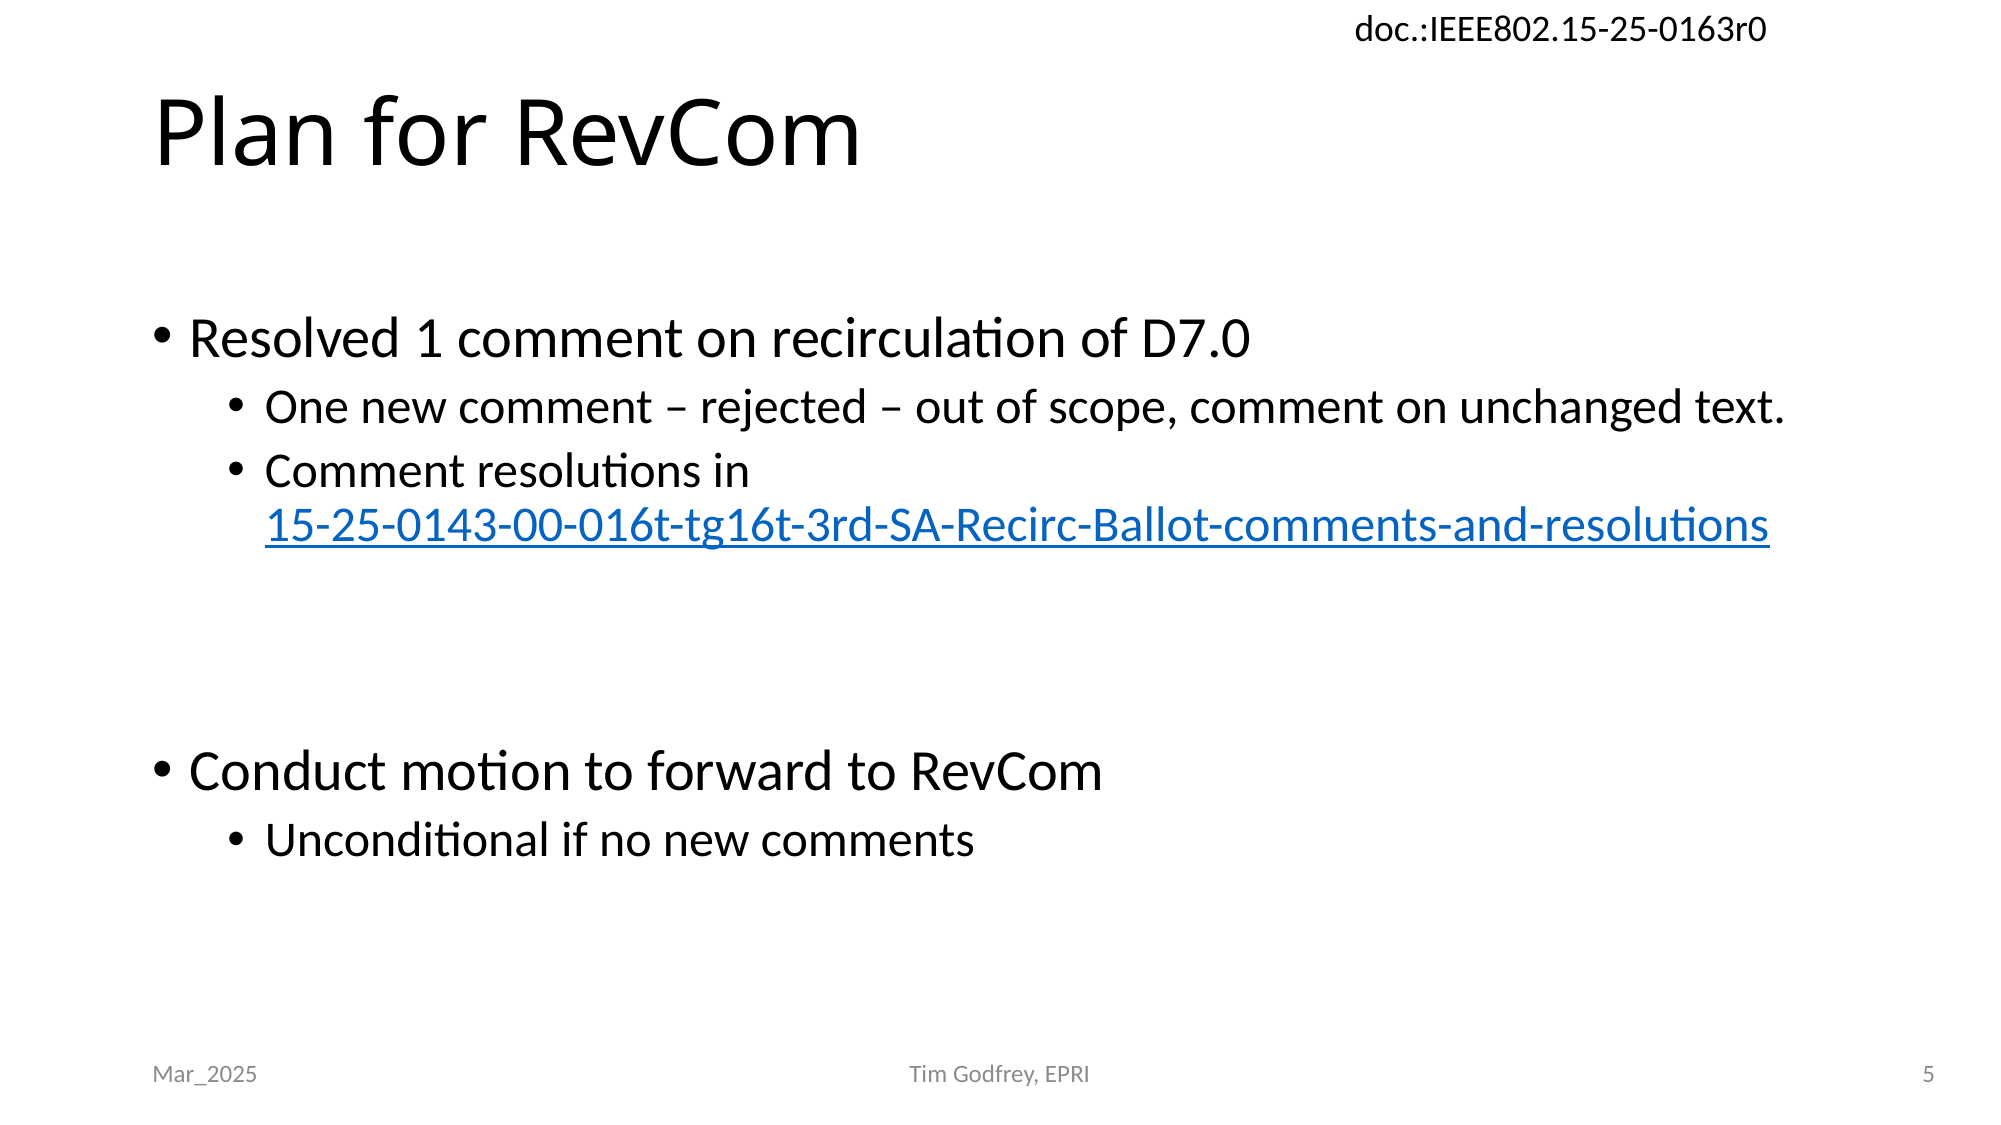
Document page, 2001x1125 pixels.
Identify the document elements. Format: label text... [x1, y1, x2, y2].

title Plan for RevCom [137, 59, 1863, 213]
slide_number Mar_2025 [137, 1042, 588, 1103]
slide_number 5 [1462, 1042, 1950, 1103]
list Resolved 1 comment on recirculation of D7.0 One new comment – rejected – out of scope, comment on unchanged text. Comment resolutions in 15-25-0143-00-016t-tg16t-3rd-SA-Recirc-Ballot-comments-and-resolutions Conduct motion to forward to RevCom Unconditional if no new comments [137, 299, 1863, 1014]
footer Tim Godfrey, EPRI [662, 1042, 1338, 1103]
